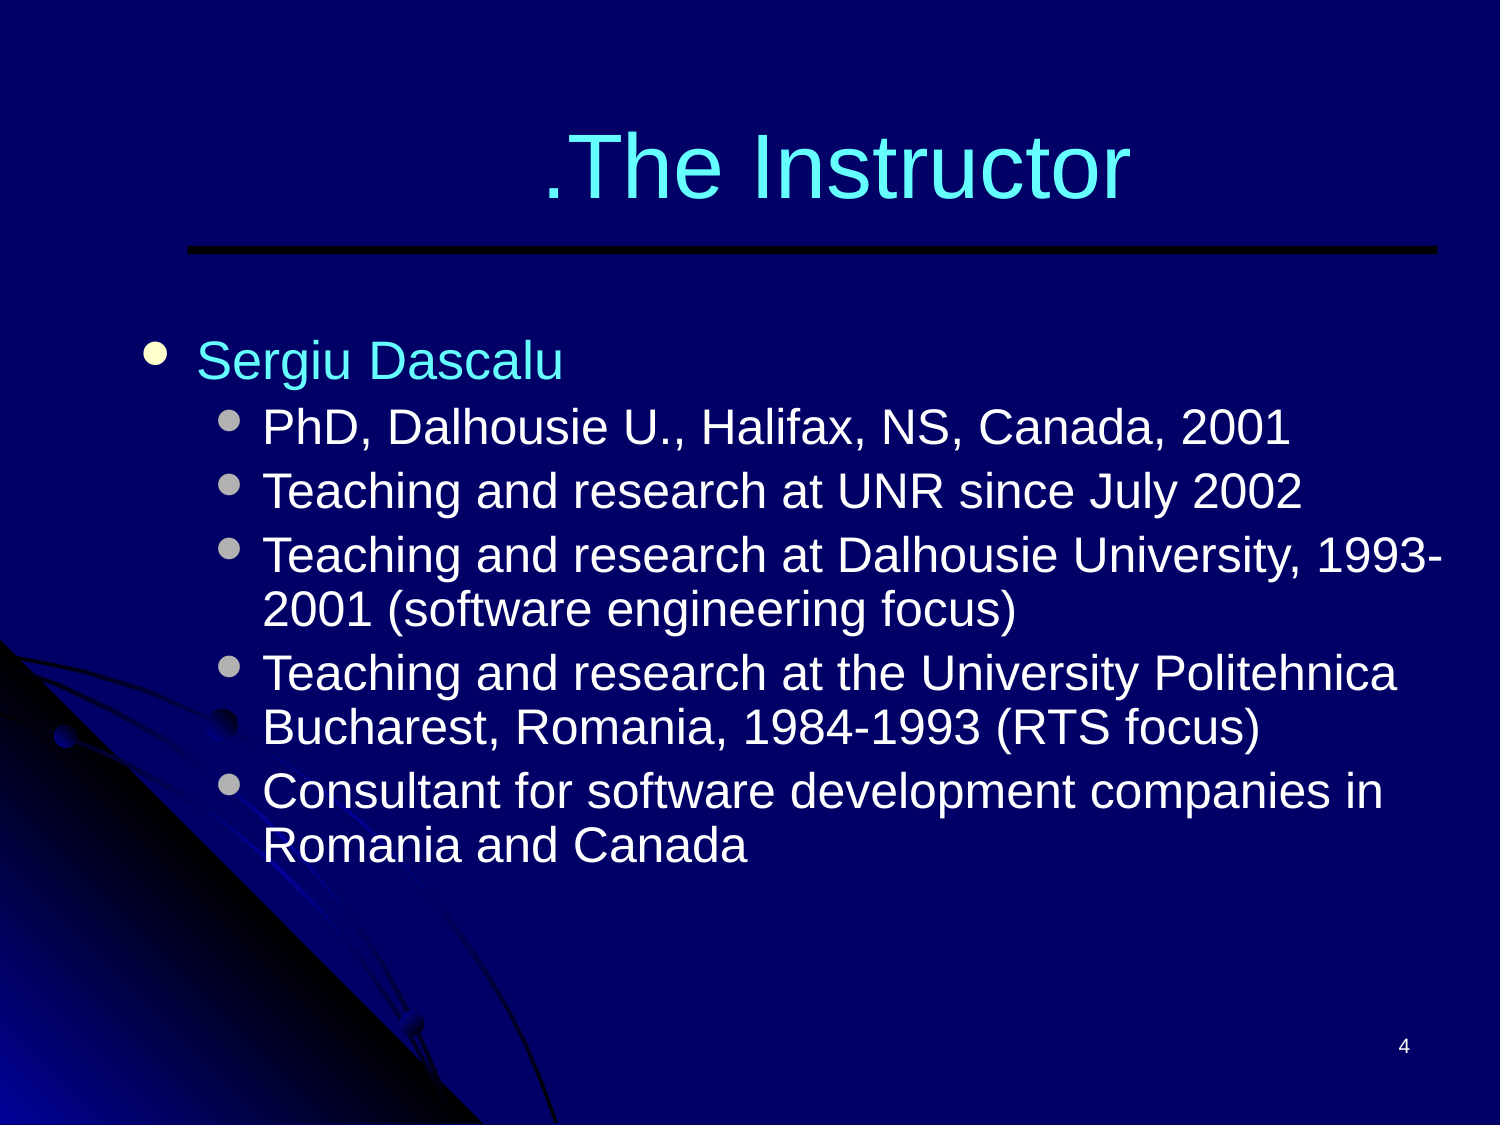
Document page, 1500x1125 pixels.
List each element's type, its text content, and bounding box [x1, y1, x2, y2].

title .The Instructor [174, 99, 1500, 224]
slide_number 4 [1074, 1025, 1425, 1100]
list Sergiu Dascalu PhD, Dalhousie U., Halifax, NS, Canada, 2001 Teaching and research at UNR since July 2002 Teaching and research at Dalhousie University, 1993-2001 (software engineering focus) Teaching and research at the University Politehnica Bucharest, Romania, 1984-1993 (RTS focus) Consultant for software development companies in Romania and Canada [125, 325, 1500, 1006]
